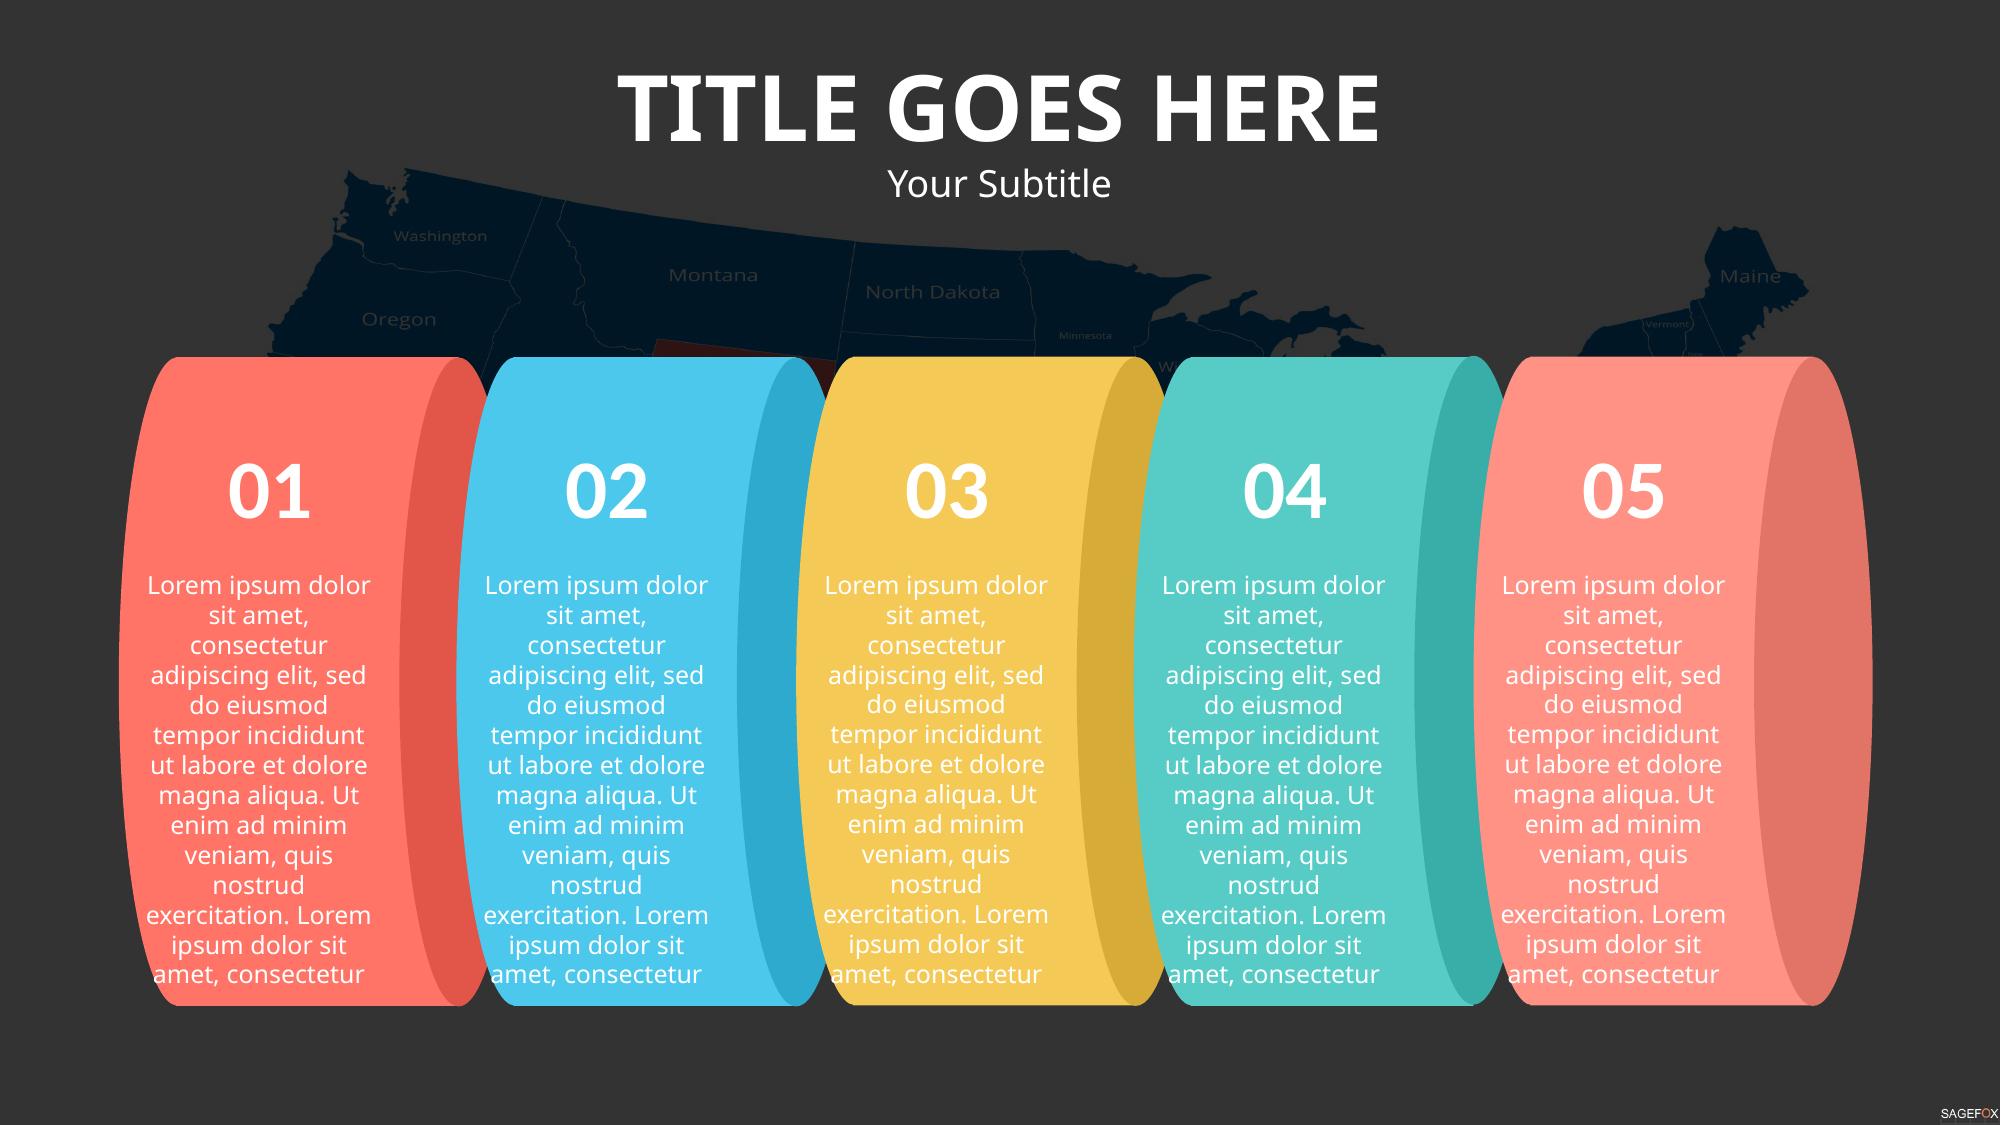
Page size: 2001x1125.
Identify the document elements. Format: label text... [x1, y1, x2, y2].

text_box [796, 356, 1133, 1006]
text_box TITLE GOES HERE Your Subtitle [548, 42, 1452, 212]
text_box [1473, 356, 1873, 1006]
picture [0, 0, 2001, 1125]
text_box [456, 356, 856, 1007]
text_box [118, 356, 456, 1007]
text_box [1133, 355, 1533, 1006]
